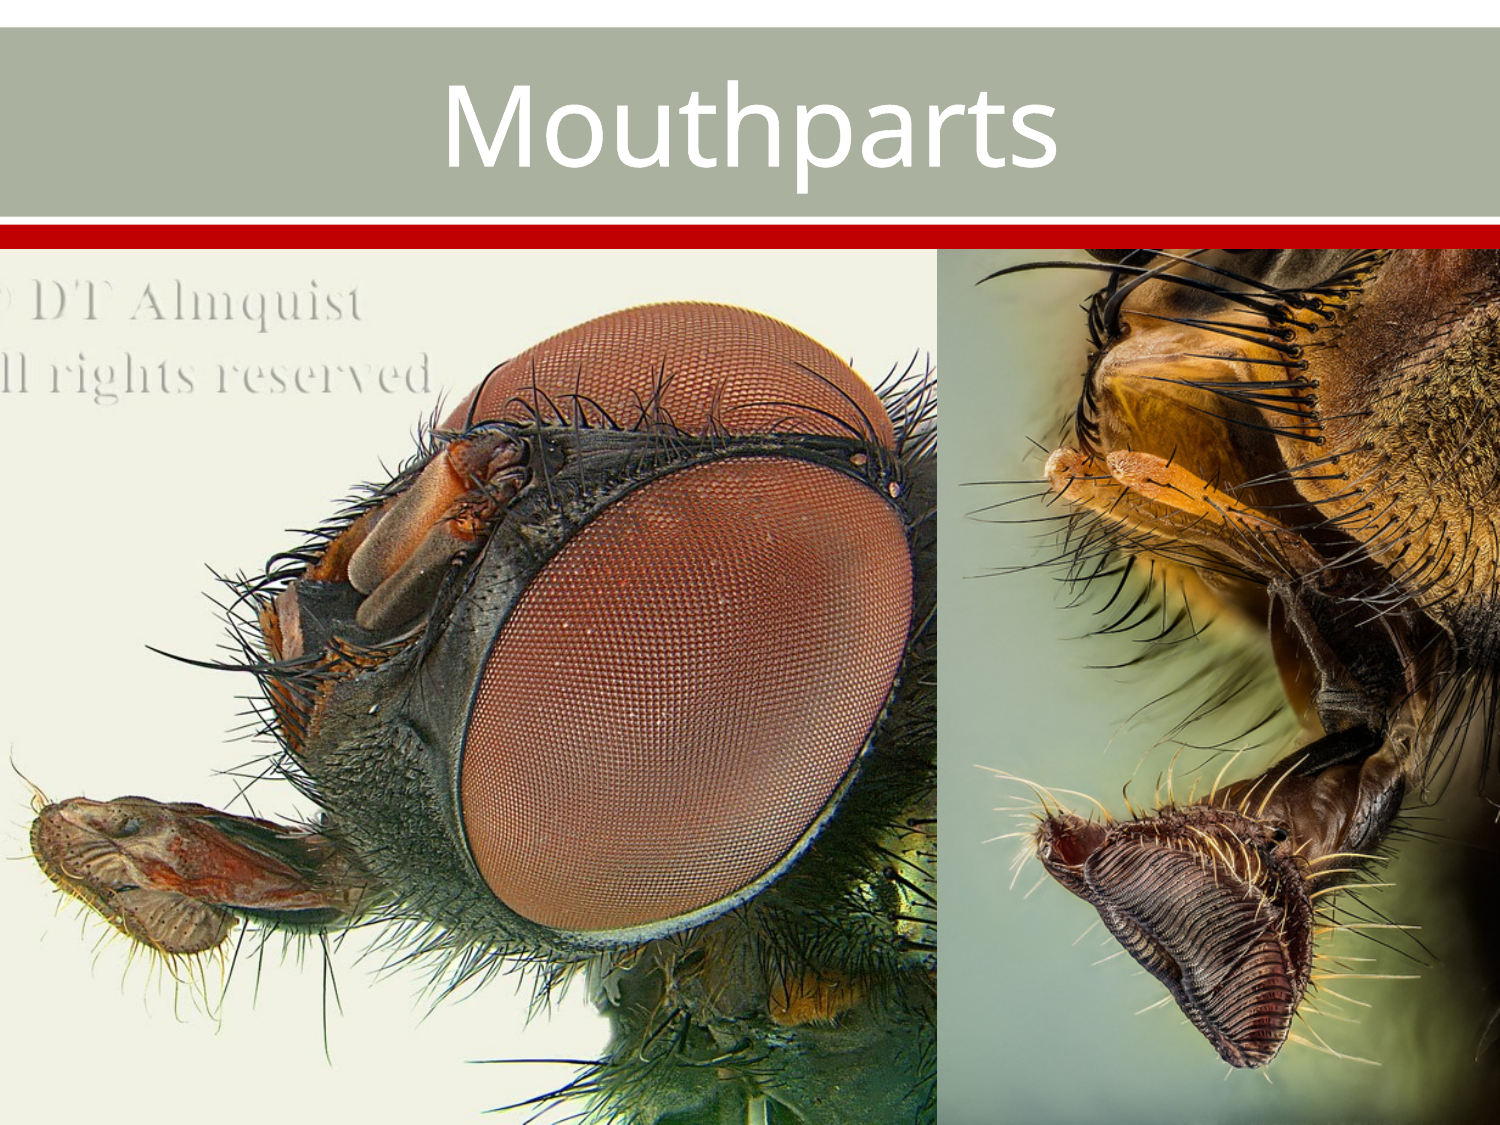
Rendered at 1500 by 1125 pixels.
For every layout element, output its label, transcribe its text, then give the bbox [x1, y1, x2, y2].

title Mouthparts [75, 29, 1425, 213]
picture [0, 249, 1500, 1125]
